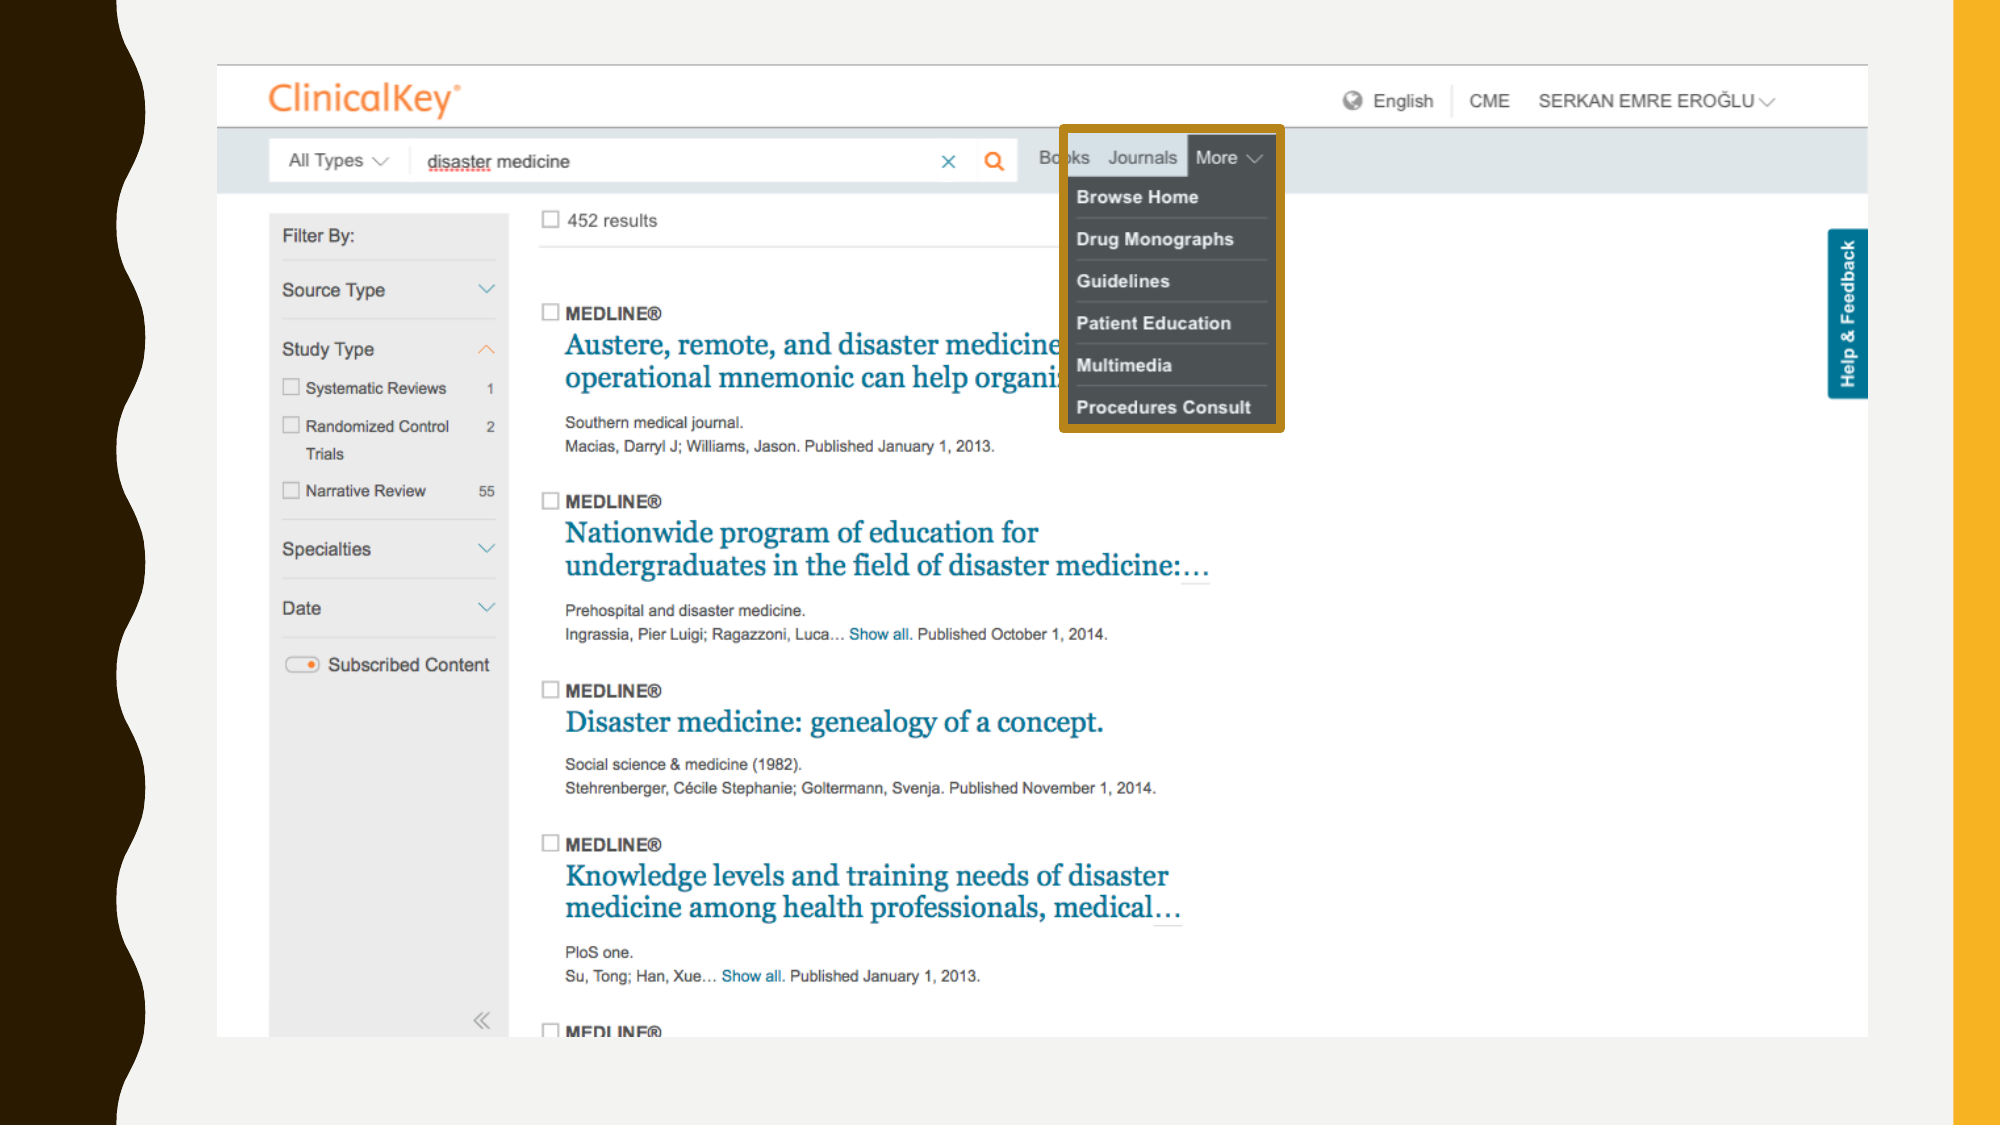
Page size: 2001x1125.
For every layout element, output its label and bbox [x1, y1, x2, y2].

picture [217, 64, 1868, 1037]
picture [1841, 241, 1854, 280]
picture [1841, 331, 1854, 342]
picture [1841, 348, 1858, 387]
picture [1841, 283, 1854, 324]
